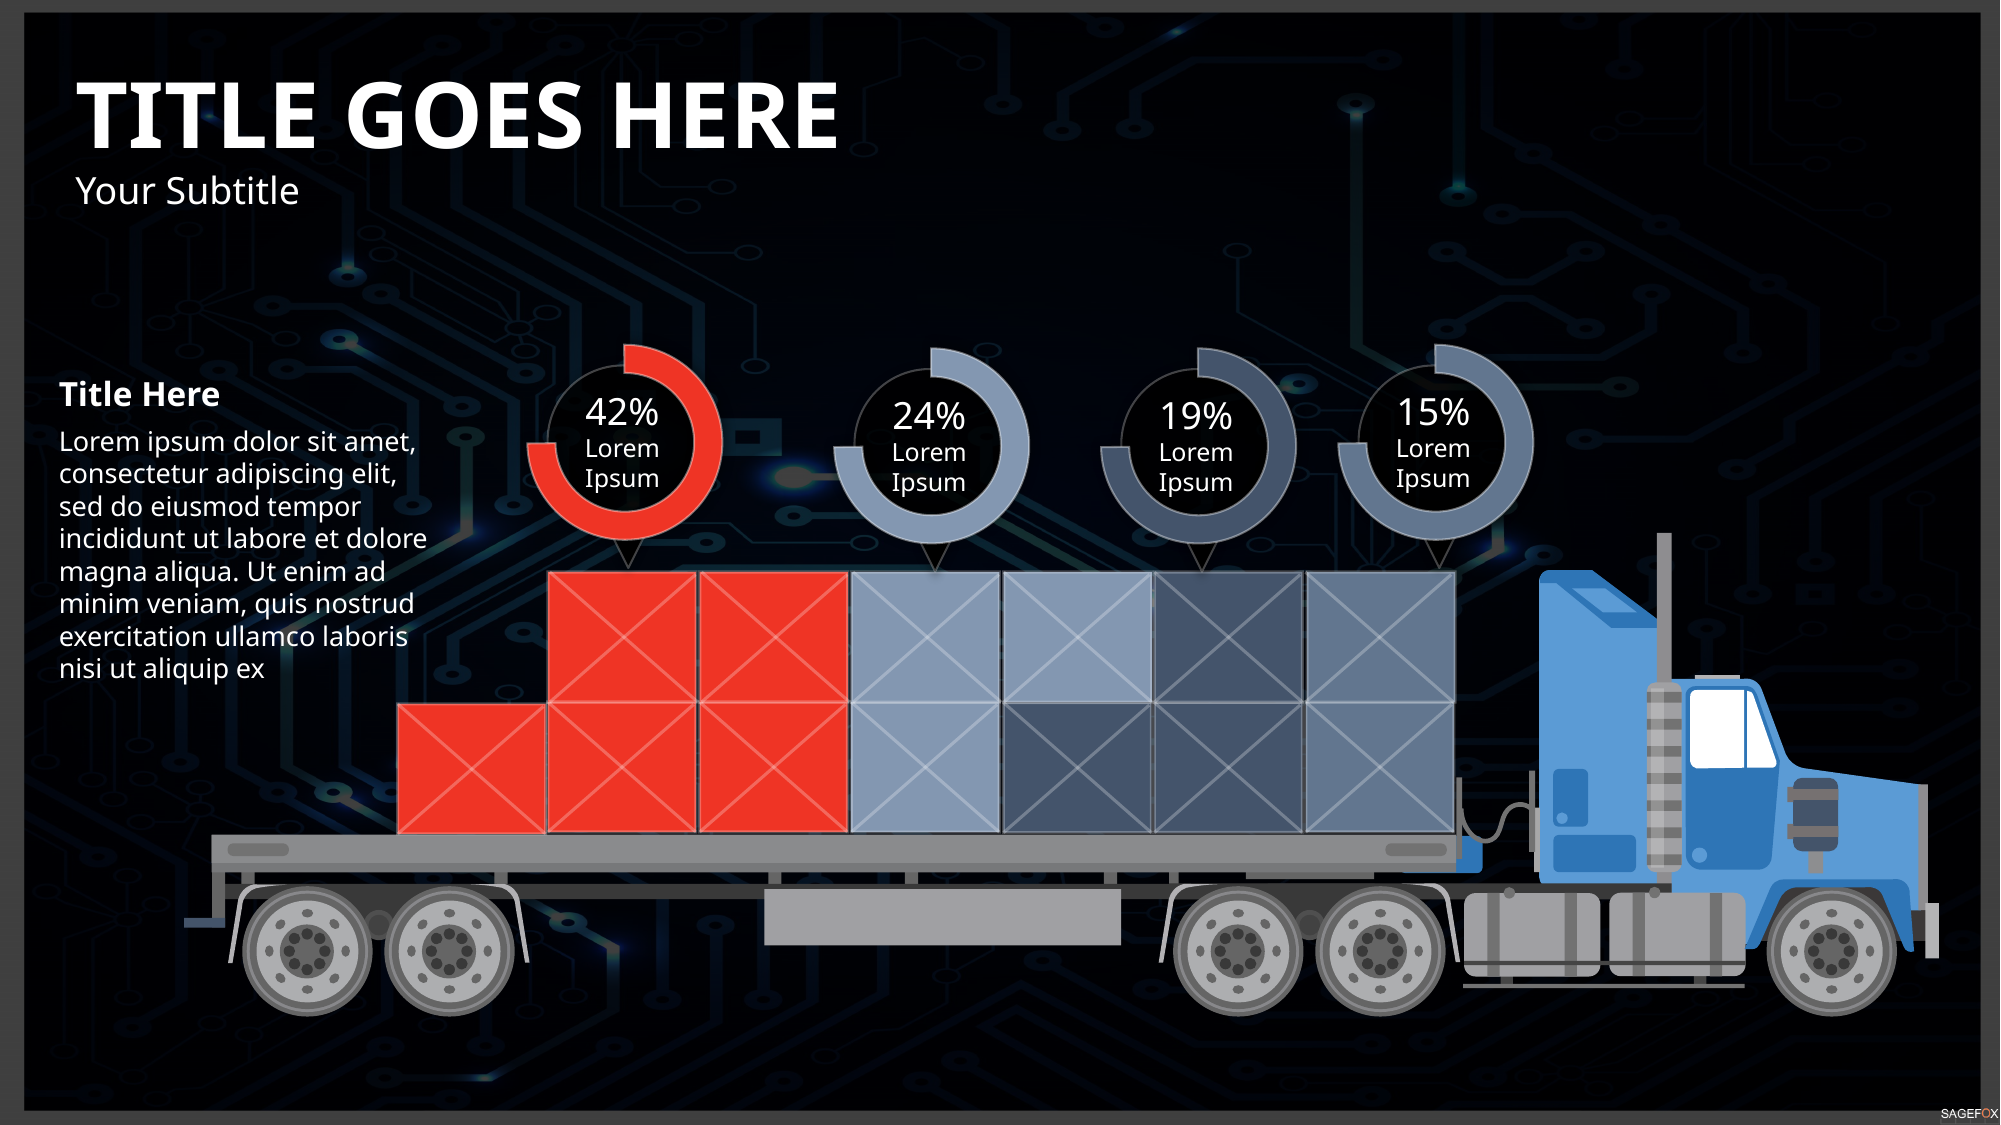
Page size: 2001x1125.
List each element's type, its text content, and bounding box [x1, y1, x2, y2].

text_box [851, 571, 1152, 833]
text_box TITLE GOES HERE Your Subtitle [60, 49, 1036, 220]
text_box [1152, 572, 1303, 833]
text_box [833, 347, 1031, 532]
text_box 19% Lorem Ipsum [1120, 368, 1263, 507]
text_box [1305, 572, 1456, 833]
text_box [1100, 347, 1298, 532]
text_box [1337, 343, 1535, 532]
picture [0, 0, 2001, 1125]
text_box 42% Lorem Ipsum [546, 364, 690, 503]
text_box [397, 571, 850, 835]
text_box 15% Lorem Ipsum [1357, 364, 1501, 503]
text_box [526, 343, 724, 532]
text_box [184, 532, 1939, 1017]
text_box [43, 366, 456, 662]
text_box 24% Lorem Ipsum [853, 368, 995, 507]
